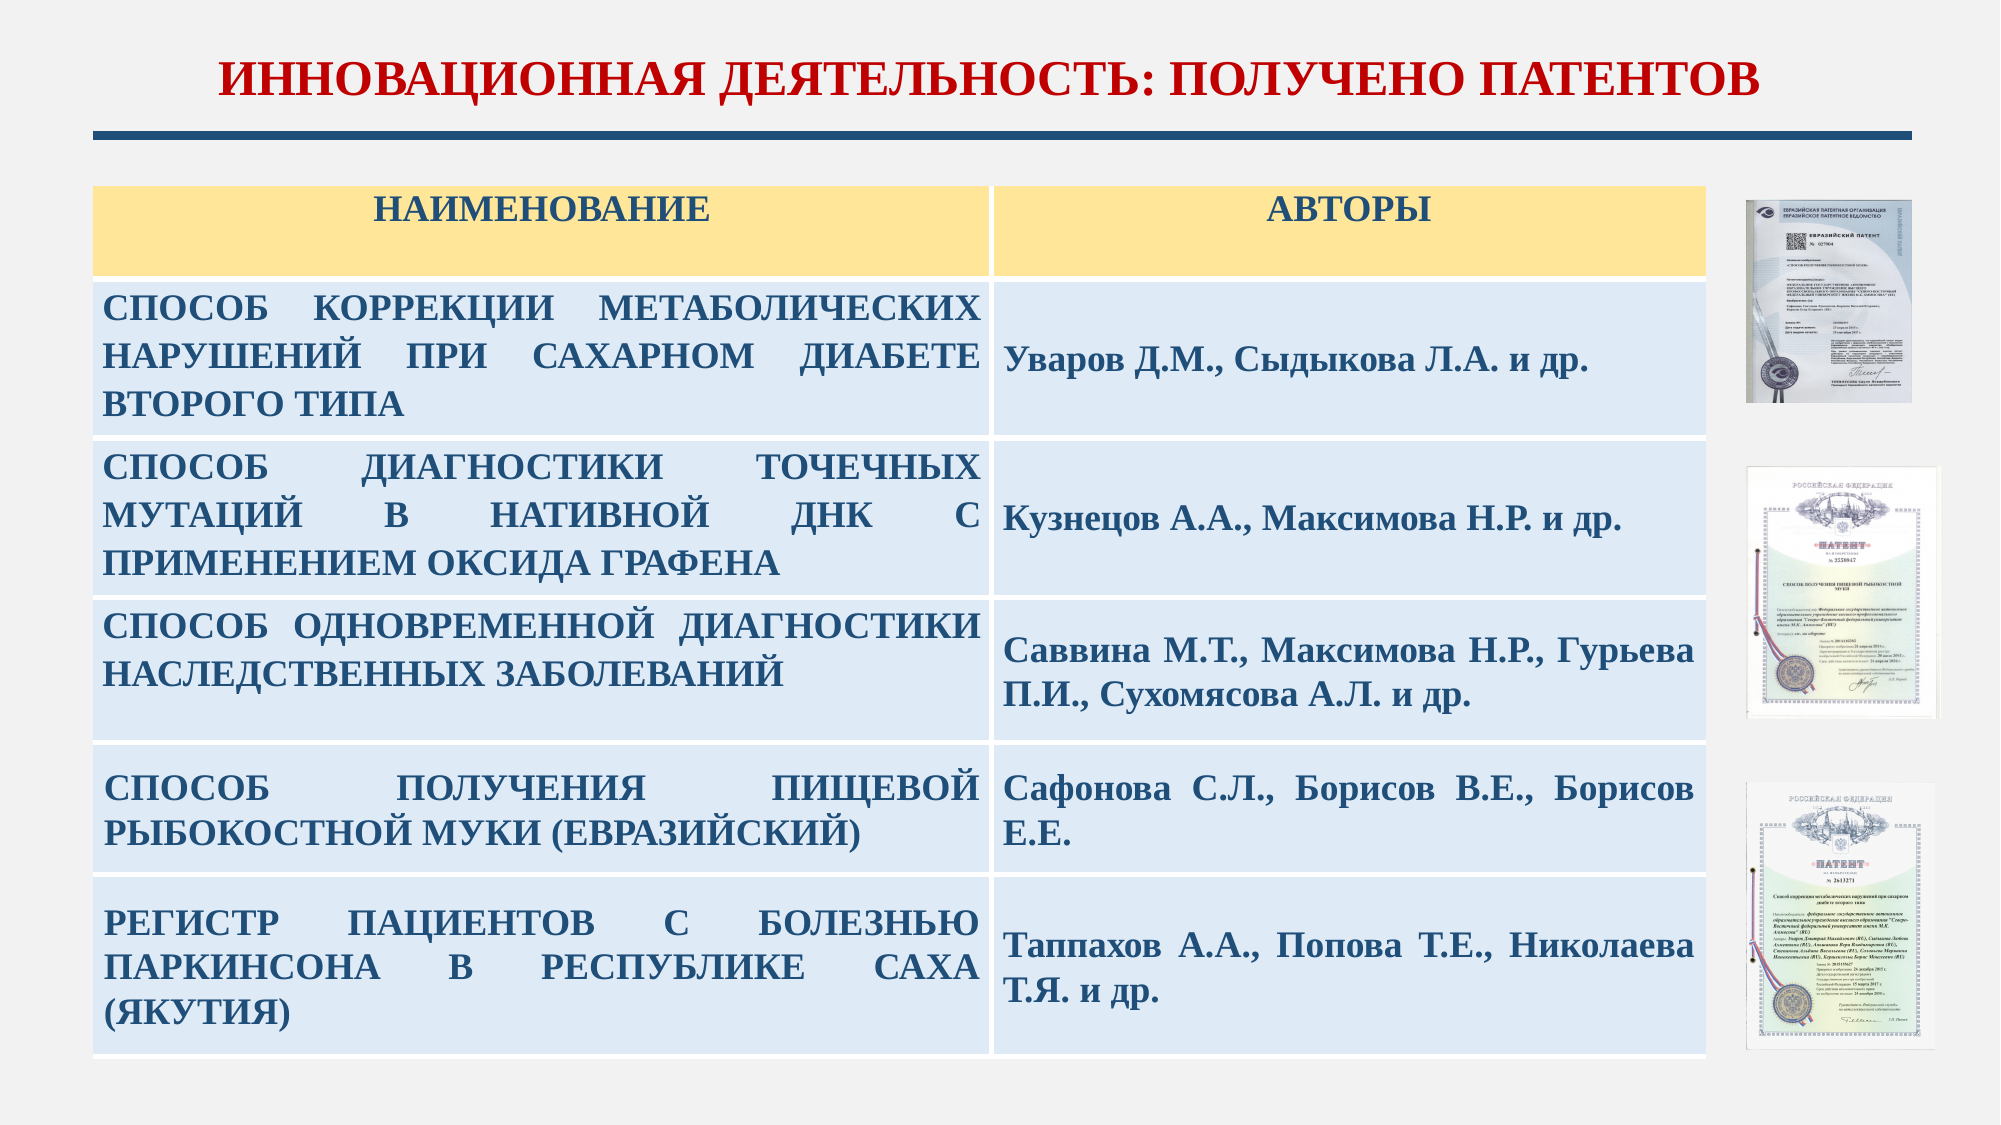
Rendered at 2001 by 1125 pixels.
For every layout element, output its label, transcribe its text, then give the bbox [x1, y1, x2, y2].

table_cell СПОСОБ ПОЛУЧЕНИЯ ПИЩЕВОЙ РЫБОКОСТНОЙ МУКИ (ЕВРАЗИЙСКИЙ) [93, 745, 989, 872]
table_cell Уваров Д.М., Сыдыкова Л.А. и др. [994, 282, 1706, 435]
table_header АВТОРЫ [994, 186, 1706, 276]
text_box ИННОВАЦИОННАЯ ДЕЯТЕЛЬНОСТЬ: ПОЛУЧЕНО ПАТЕНТОВ [112, 37, 1867, 113]
picture [1746, 466, 1941, 719]
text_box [1746, 782, 1935, 1050]
table_cell СПОСОБ ДИАГНОСТИКИ ТОЧЕЧНЫХ МУТАЦИЙ В НАТИВНОЙ ДНК С ПРИМЕНЕНИЕМ ОКСИДА ГРАФЕНА [93, 441, 989, 595]
table_cell СПОСОБ КОРРЕКЦИИ МЕТАБОЛИЧЕСКИХ НАРУШЕНИЙ ПРИ САХАРНОМ ДИАБЕТЕ ВТОРОГО ТИПА [93, 282, 989, 435]
table_cell Саввина М.Т., Максимова Н.Р., Гурьева П.И., Сухомясова А.Л. и др. [994, 600, 1706, 740]
picture [1746, 199, 1912, 403]
table_cell Таппахов А.А., Попова Т.Е., Николаева Т.Я. и др. [994, 877, 1706, 1054]
table_header НАИМЕНОВАНИЕ [93, 186, 989, 276]
table_cell Сафонова С.Л., Борисов В.Е., Борисов Е.Е. [994, 745, 1706, 872]
table_cell РЕГИСТР ПАЦИЕНТОВ С БОЛЕЗНЬЮ ПАРКИНСОНА В РЕСПУБЛИКЕ САХА (ЯКУТИЯ) [93, 877, 989, 1054]
table_cell СПОСОБ ОДНОВРЕМЕННОЙ ДИАГНОСТИКИ НАСЛЕДСТВЕННЫХ ЗАБОЛЕВАНИЙ [93, 600, 989, 740]
table_cell Кузнецов А.А., Максимова Н.Р. и др. [994, 441, 1706, 595]
